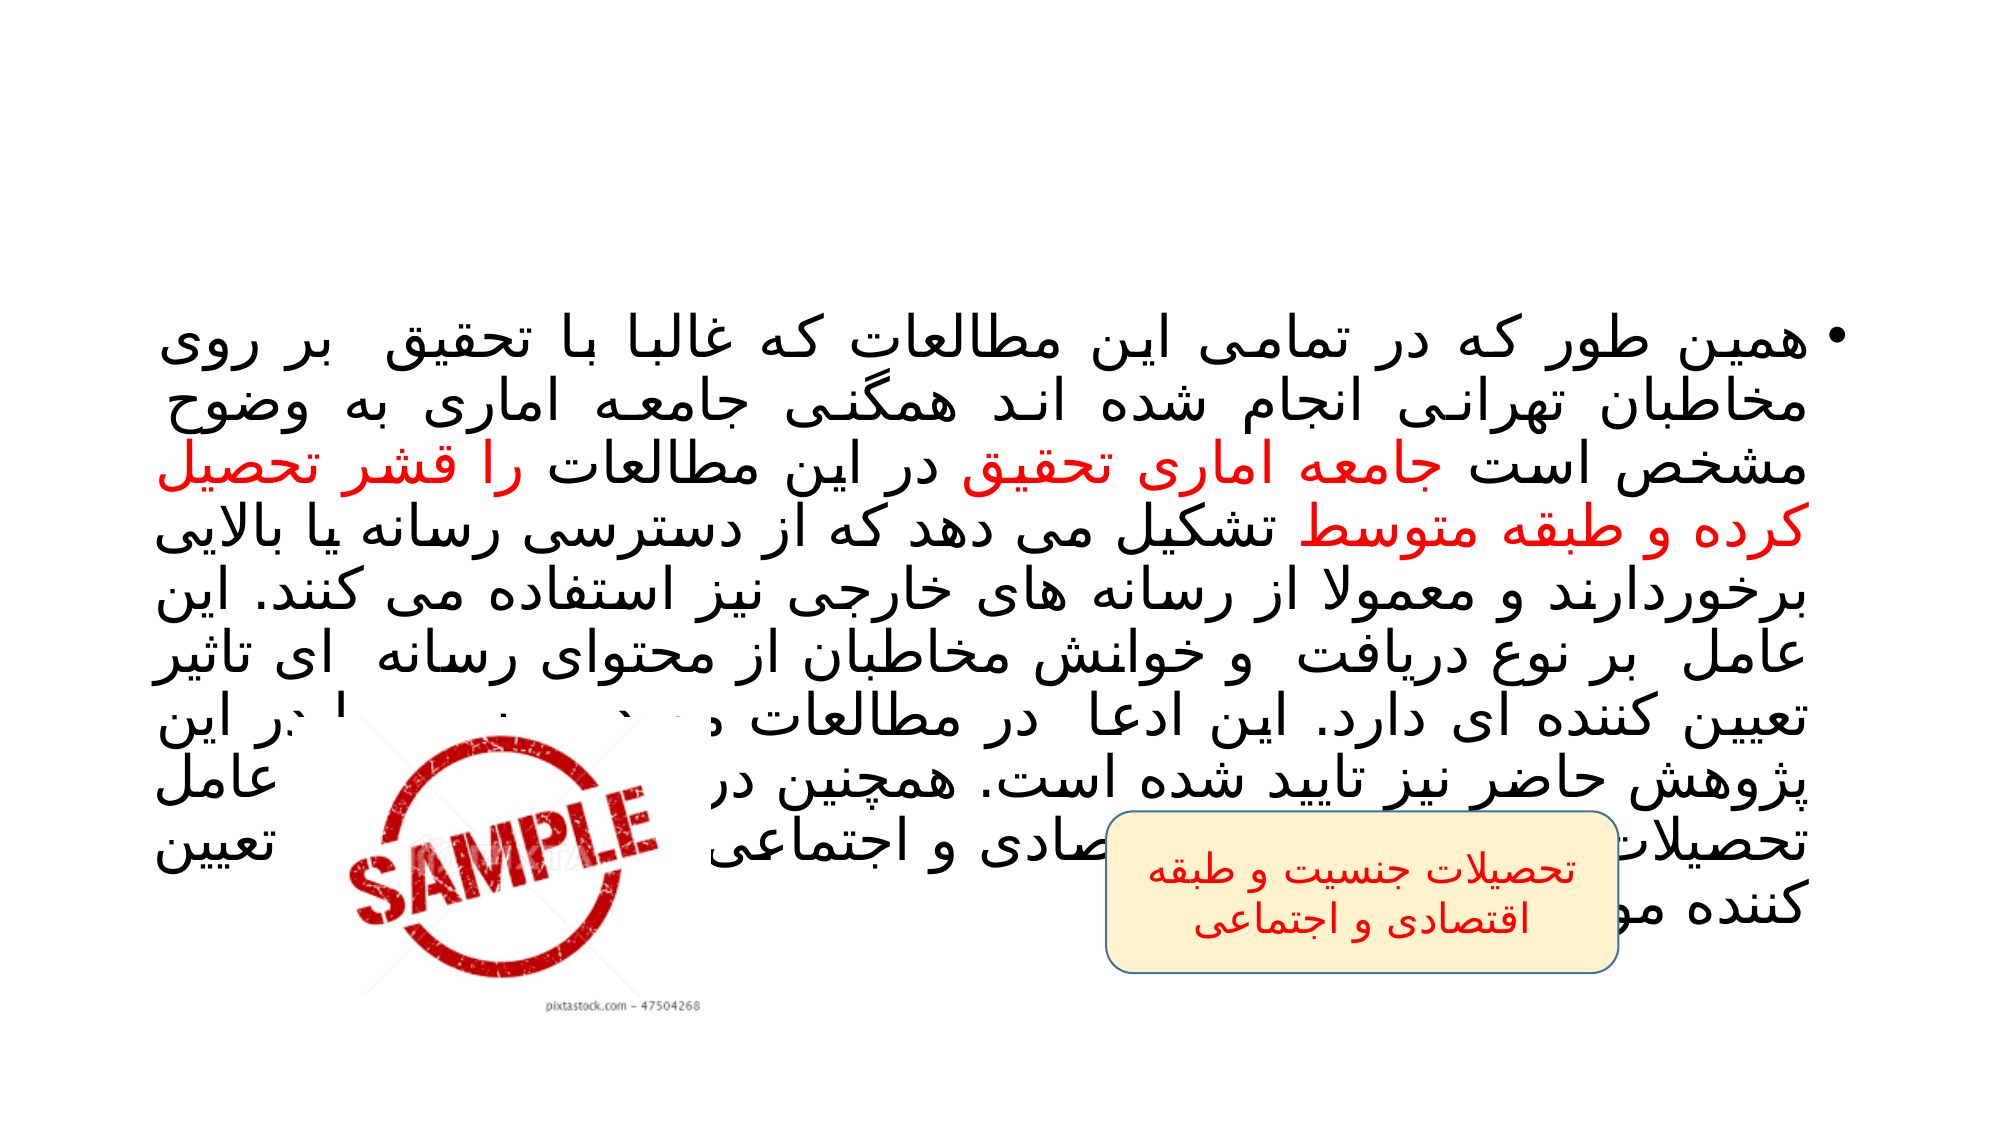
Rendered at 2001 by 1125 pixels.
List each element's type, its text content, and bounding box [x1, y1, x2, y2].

list همین طور که در تمامی این مطالعات که غالبا با تحقیق بر روی مخاطبان تهرانی انجام شده اند همگنی جامعه اماری به وضوح مشخص است جامعه اماری تحقیق در این مطالعات را قشر تحصیل کرده و طبقه متوسط تشکیل می دهد که از دسترسی رسانه یا بالایی برخوردارند و معمولا از رسانه های خارجی نیز استفاده می کنند. این عامل بر نوع دریافت و خوانش مخاطبان از محتوای رسانه ای تاثیر تعیین کننده ای دارد. این ادعا در مطالعات مورد بررسی ما در این پژوهش حاضر نیز تایید شده است. همچنین در تمامی مطالعات عامل تحصیلات جنسیت و طبقه اقتصادی و اجتماعی به عنوان عوامل تعیین کننده مورد توجه بوده اند [137, 299, 1863, 1014]
text_box تحصیلات جنسیت و طبقه اقتصادی و اجتماعی [1105, 810, 1620, 975]
picture [292, 717, 711, 1014]
